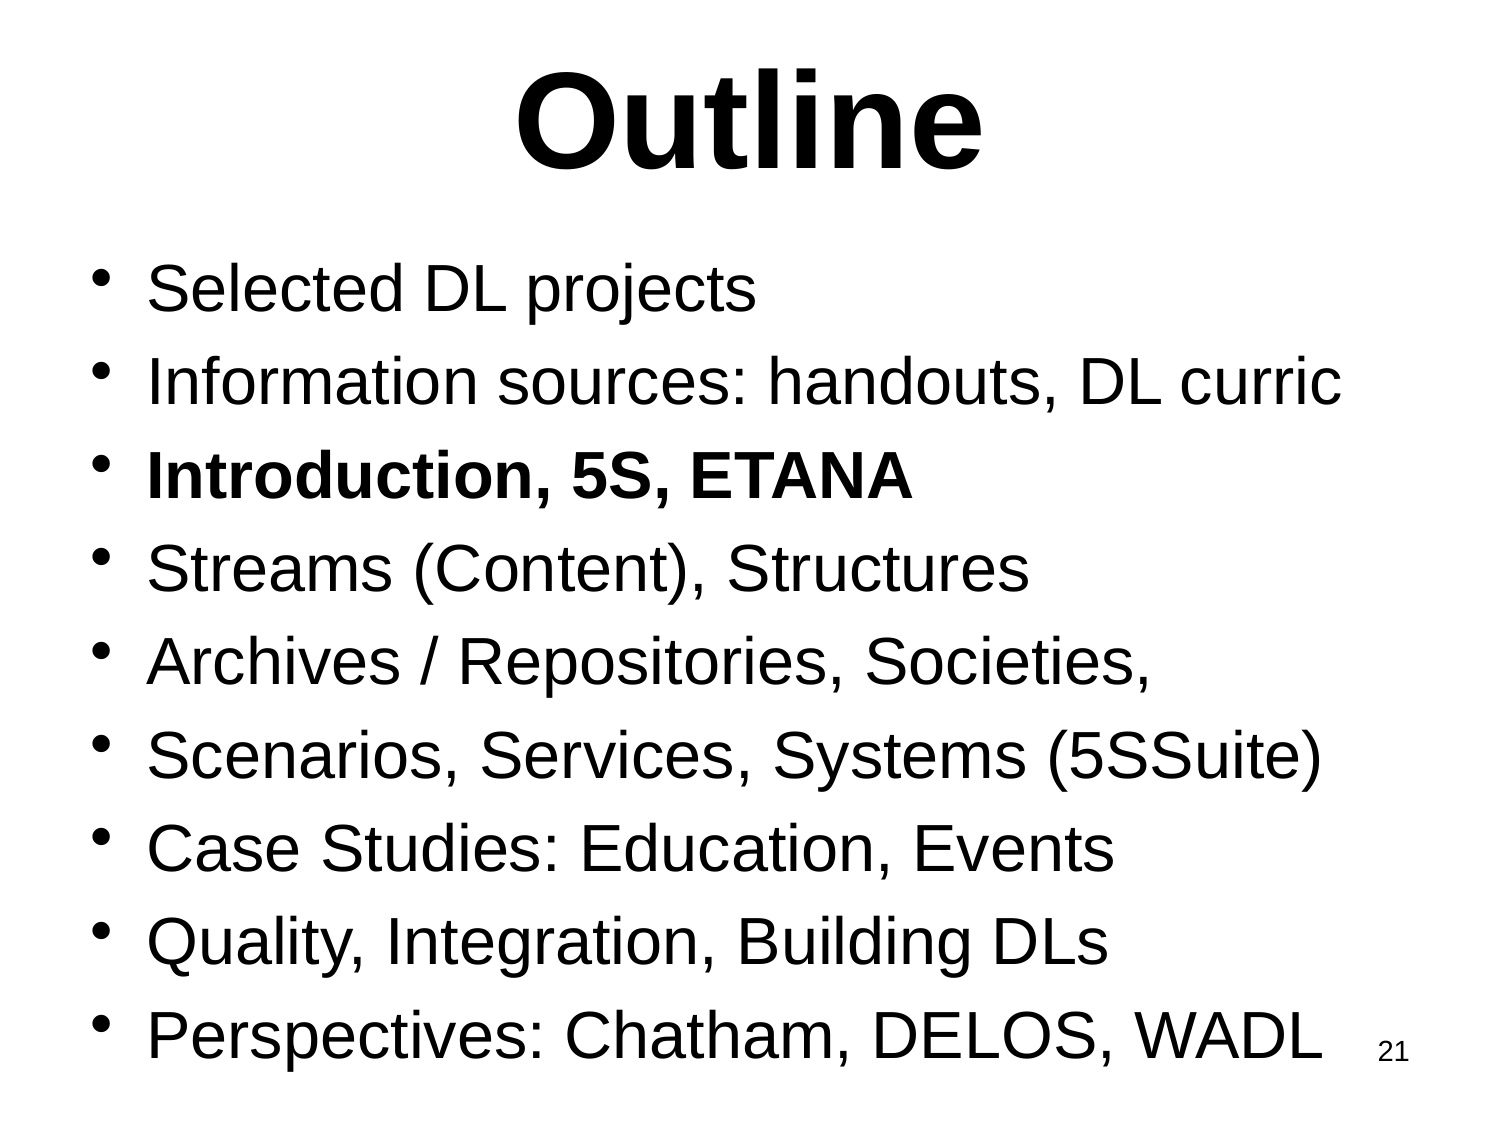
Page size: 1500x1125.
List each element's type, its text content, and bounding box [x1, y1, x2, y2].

list Selected DL projects Information sources: handouts, DL curric Introduction, 5S, ETANA Streams (Content), Structures Archives / Repositories, Societies, Scenarios, Services, Systems (5SSuite) Case Studies: Education, Events Quality, Integration, Building DLs Perspectives: Chatham, DELOS, WADL [74, 237, 1488, 981]
slide_number 21 [1074, 1024, 1426, 1103]
title Outline [74, 19, 1426, 208]
